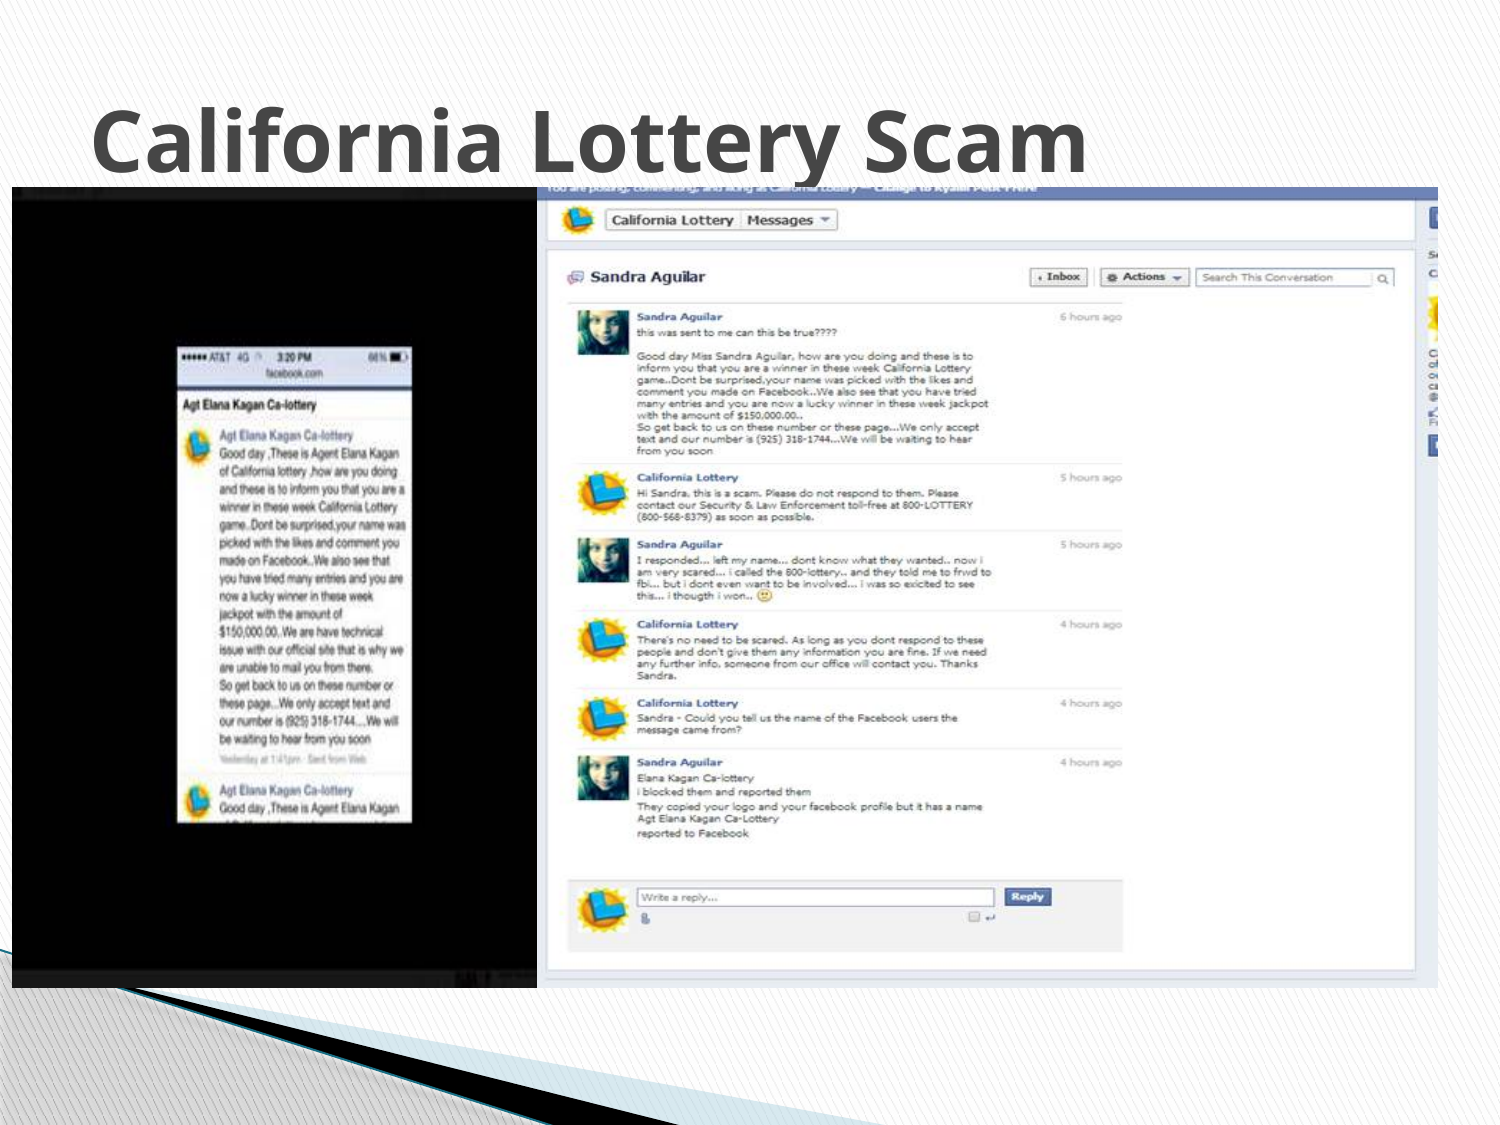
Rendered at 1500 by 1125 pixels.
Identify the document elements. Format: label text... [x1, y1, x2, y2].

picture [537, 187, 1438, 988]
title California Lottery Scam [75, 45, 1425, 187]
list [12, 187, 537, 988]
